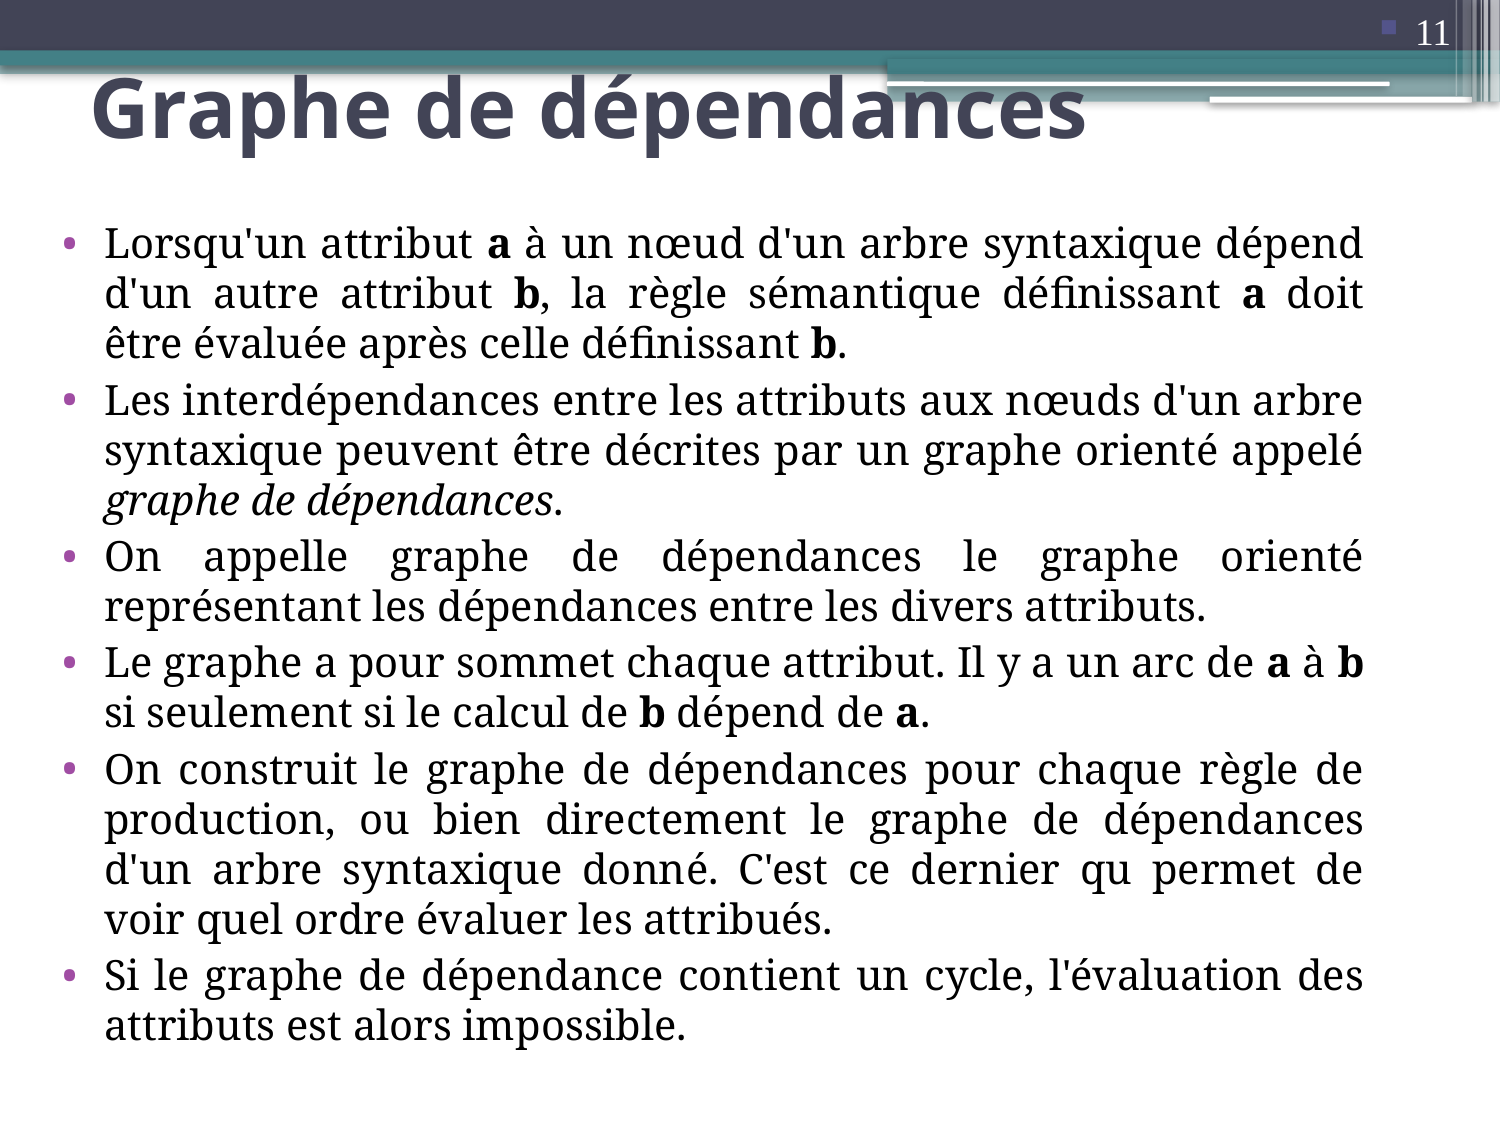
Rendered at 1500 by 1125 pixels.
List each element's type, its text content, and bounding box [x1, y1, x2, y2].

list Lorsqu'un attribut a à un nœud d'un arbre syntaxique dépend d'un autre attribut b, la règle sémantique définissant a doit être évaluée après celle définissant b. Les interdépendances entre les attributs aux nœuds d'un arbre syntaxique peuvent être décrites par un graphe orienté appelé graphe de dépendances. On appelle graphe de dépendances le graphe orienté représentant les dépendances entre les divers attributs. Le graphe a pour sommet chaque attribut. Il y a un arc de a à b si seulement si le calcul de b dépend de a. On construit le graphe de dépendances pour chaque règle de production, ou bien directement le graphe de dépendances d'un arbre syntaxique donné. C'est ce dernier qu permet de voir quel ordre évaluer les attribués. Si le graphe de dépendance contient un cycle, l'évaluation des attributs est alors impossible. [29, 209, 1380, 1047]
text_box Graphe de dépendances [74, 45, 1453, 164]
slide_number 11 [1341, 0, 1466, 61]
